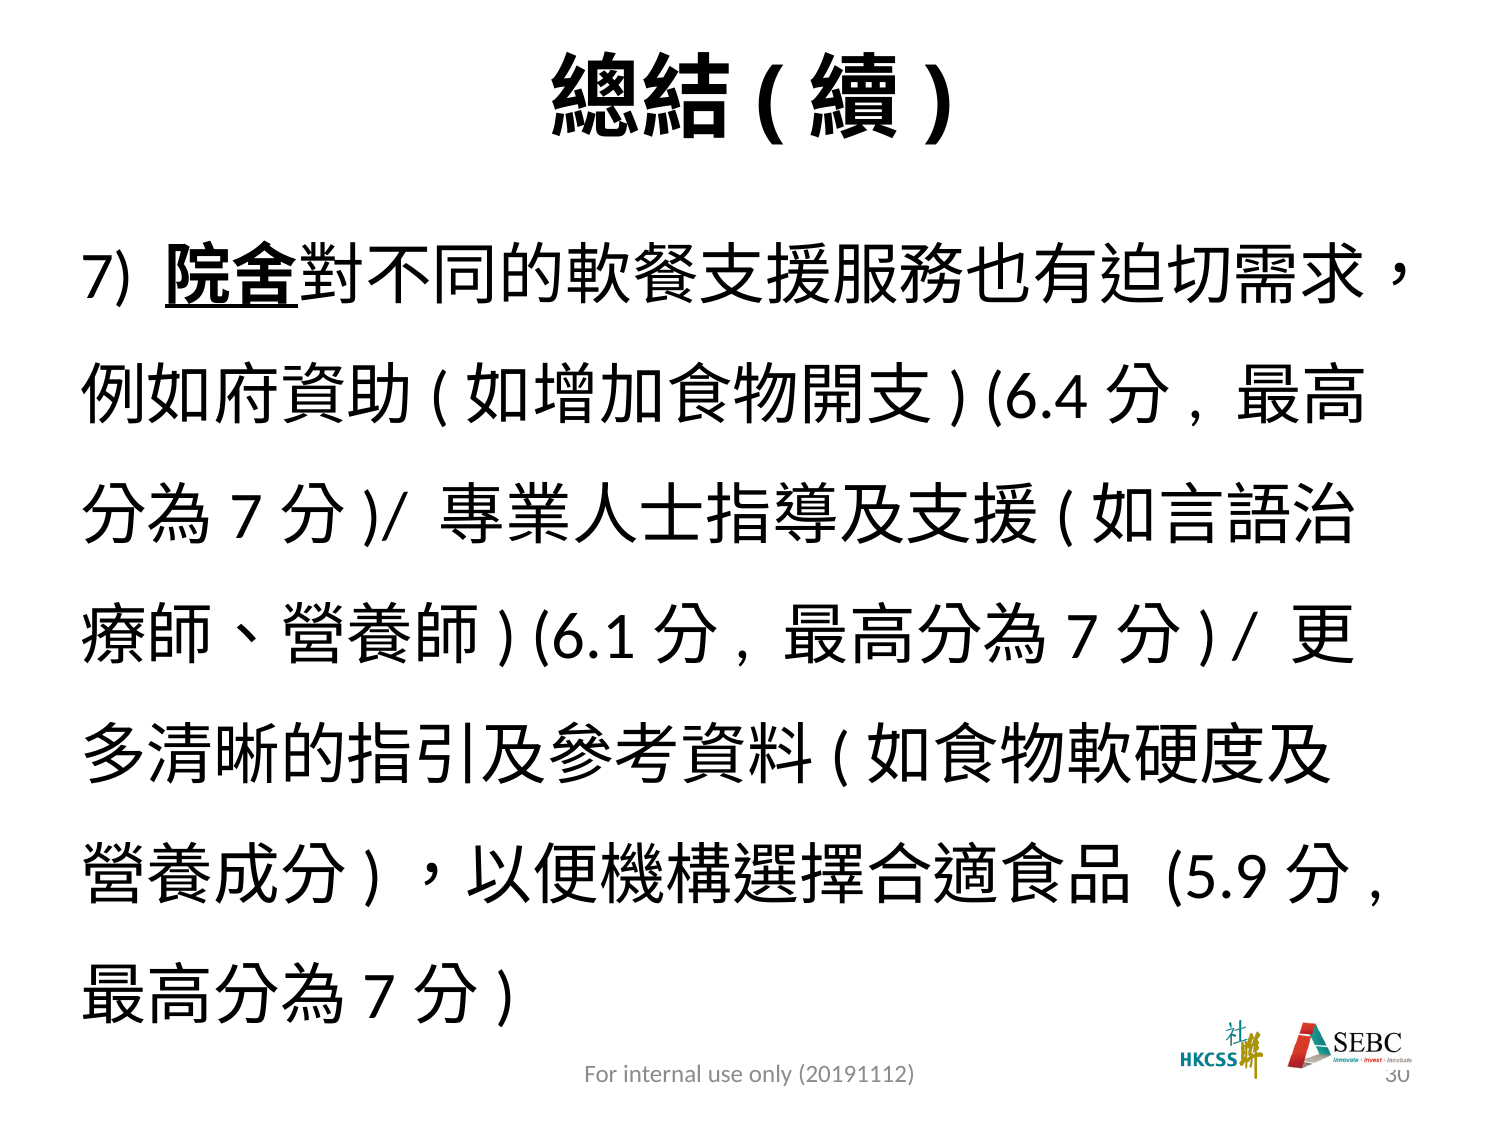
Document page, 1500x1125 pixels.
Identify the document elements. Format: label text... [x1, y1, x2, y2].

list 7) 院舍對不同的軟餐支援服務也有迫切需求，例如府資助(如增加食物開支) (6.4分, 最高分為7分)/ 專業人士指導及支援(如言語治療師、營養師) (6.1分, 最高分為7分) / 更多清晰的指引及參考資料(如食物軟硬度及營養成分)，以便機構選擇合適食品 (5.9分, 最高分為7分) [64, 184, 1415, 1047]
slide_number 30 [1074, 1042, 1425, 1103]
footer For internal use only (20191112) [512, 1042, 988, 1103]
picture [1180, 1020, 1264, 1080]
title 總結(續) [76, 0, 1427, 188]
picture [1287, 1022, 1412, 1070]
